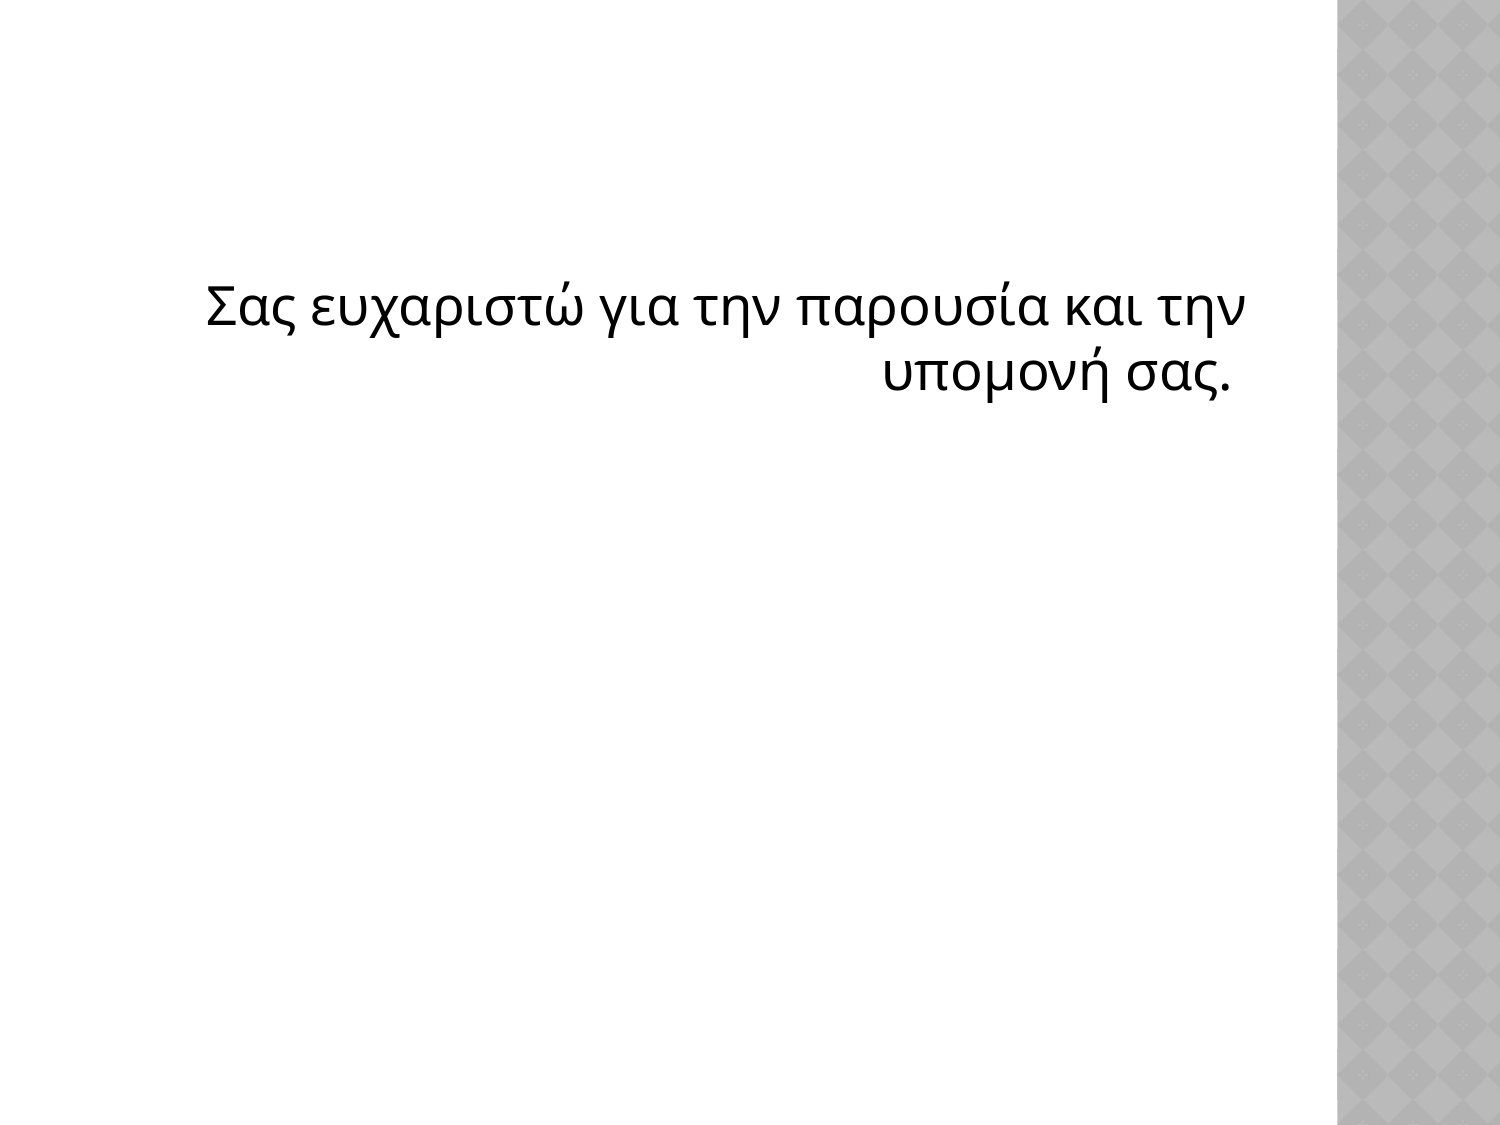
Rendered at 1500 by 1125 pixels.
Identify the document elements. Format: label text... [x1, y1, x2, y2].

list Σας ευχαριστώ για την παρουσία και την υπομονή σας. [75, 264, 1263, 1059]
